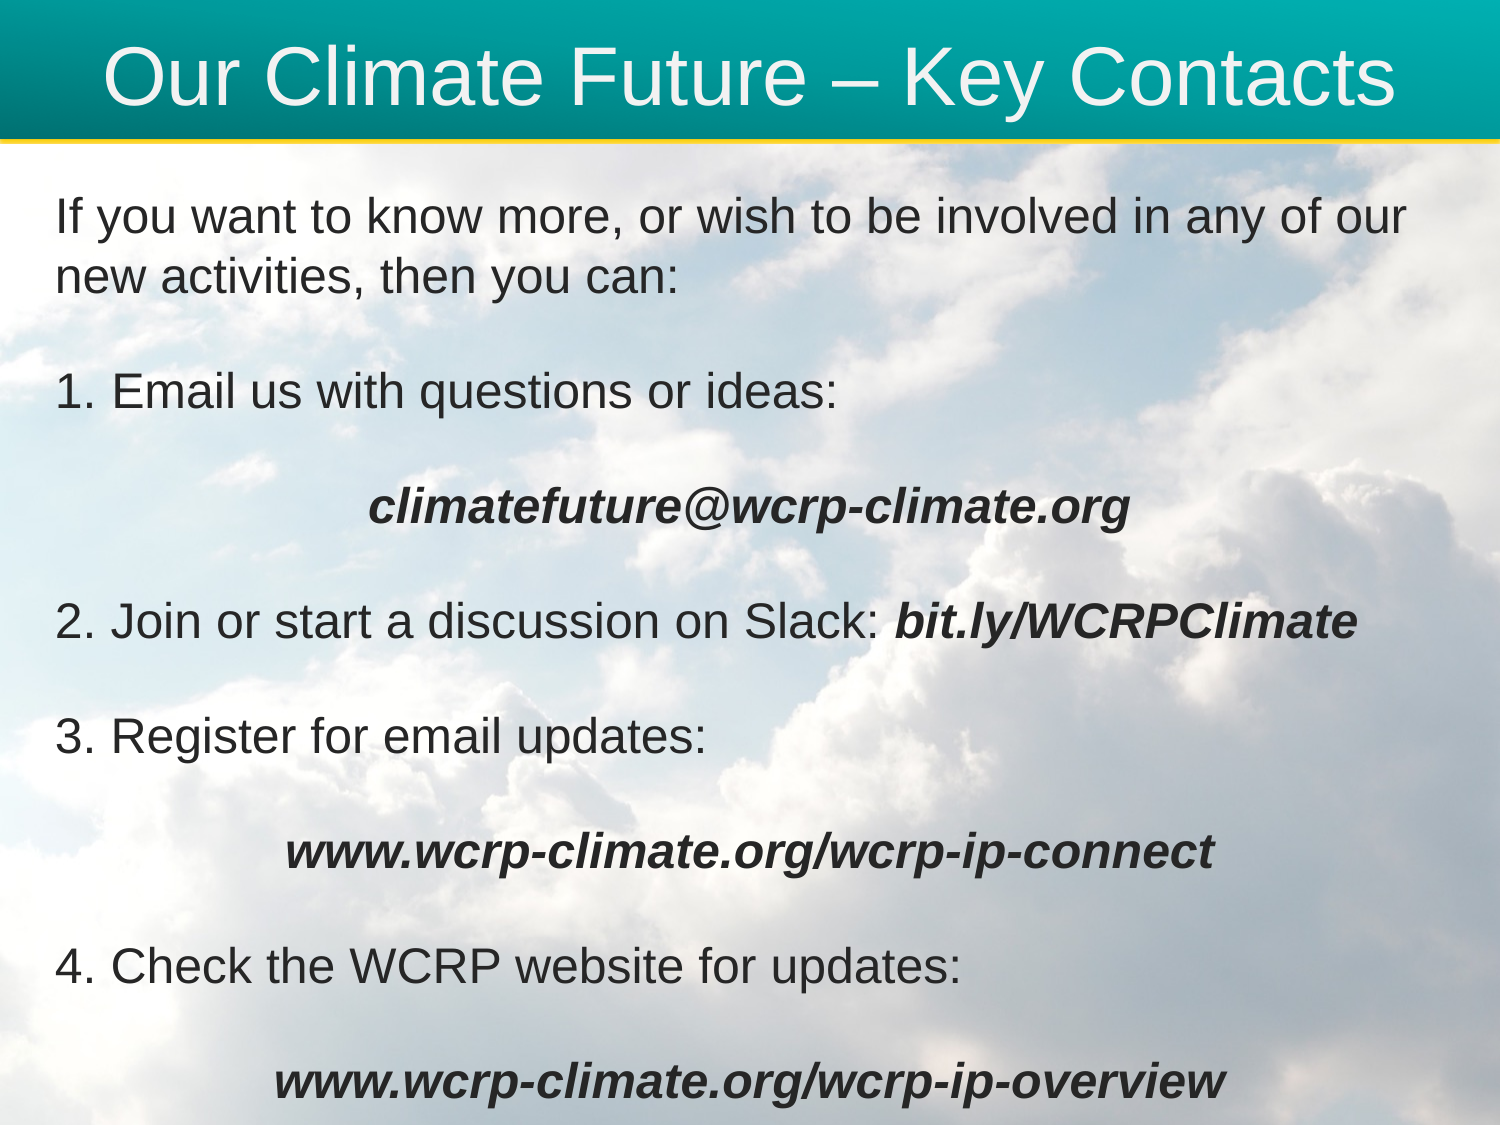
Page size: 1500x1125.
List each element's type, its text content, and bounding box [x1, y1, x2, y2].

text_box If you want to know more, or wish to be involved in any of our new activities, then you can: Email us with questions or ideas: climatefuture@wcrp-climate.org 2. Join or start a discussion on Slack: bit.ly/WCRPClimate 3. Register for email updates: www.wcrp-climate.org/wcrp-ip-connect 4. Check the WCRP website for updates: www.wcrp-climate.org/wcrp-ip-overview [40, 176, 1460, 1117]
picture [0, 141, 1500, 1125]
title Our Climate Future – Key Contacts [0, 3, 1500, 141]
